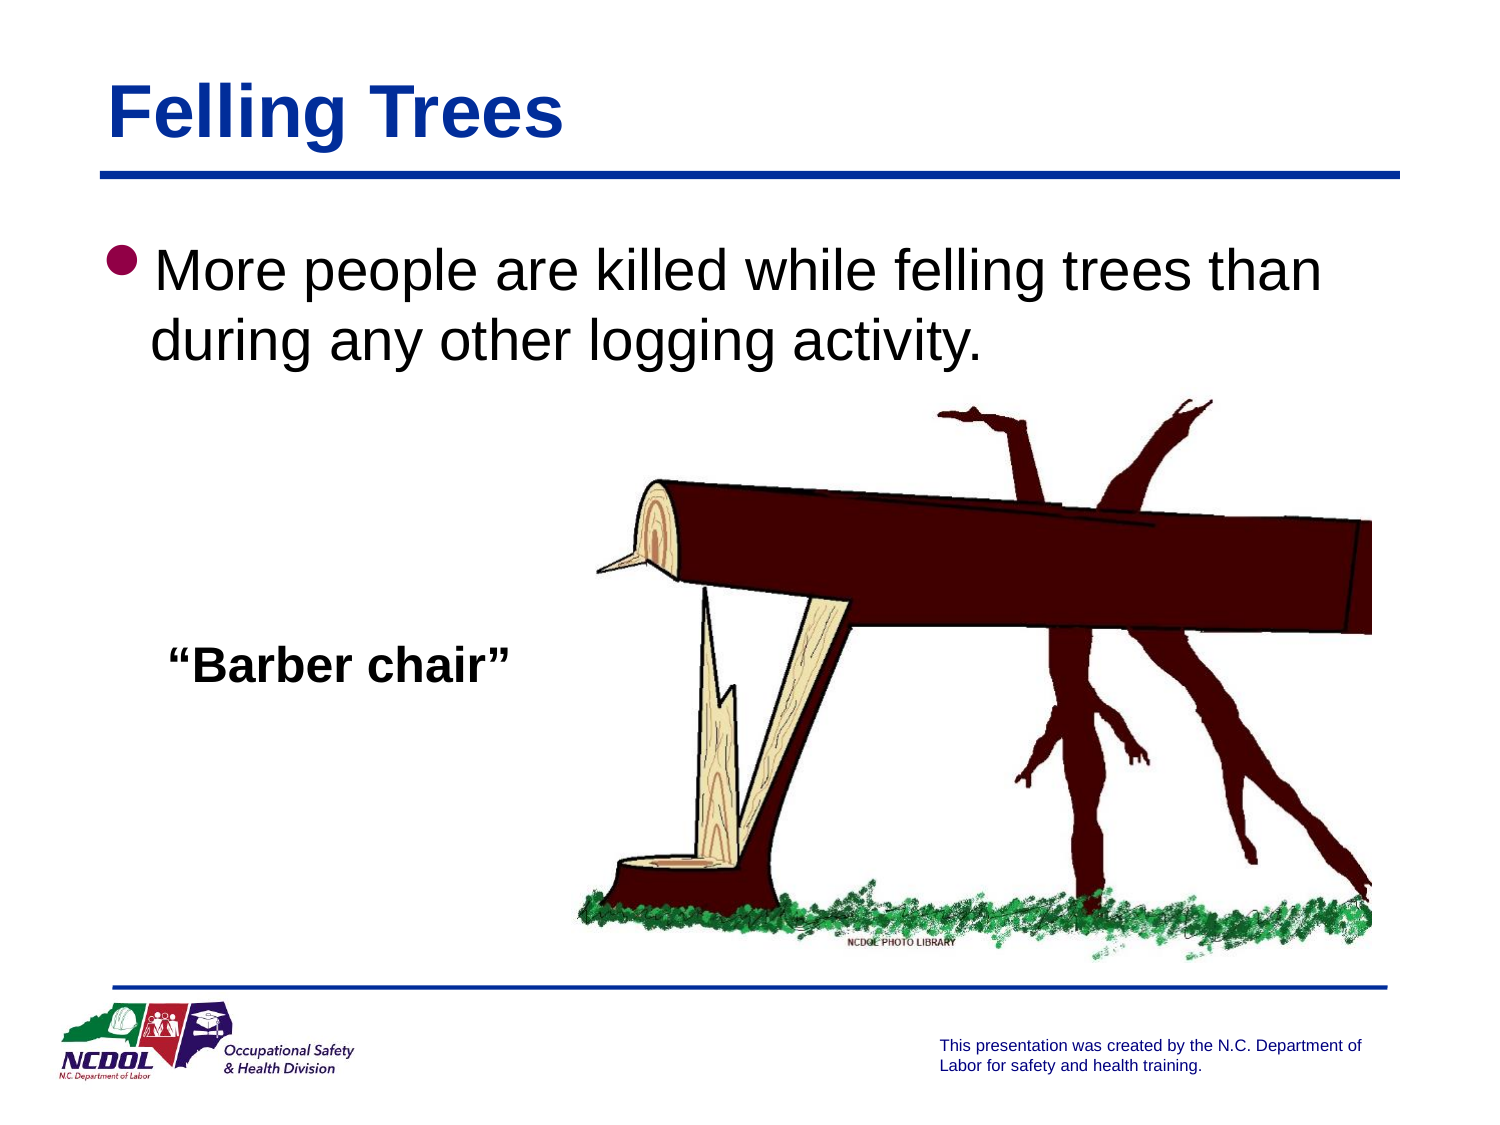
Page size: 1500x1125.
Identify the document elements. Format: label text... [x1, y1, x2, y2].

picture [571, 387, 1372, 963]
text_box More people are killed while felling trees than during any other logging activity. [87, 224, 1388, 380]
title Felling Trees [99, 62, 1450, 154]
text_box “Barber chair” [152, 624, 527, 700]
picture [50, 992, 363, 1090]
